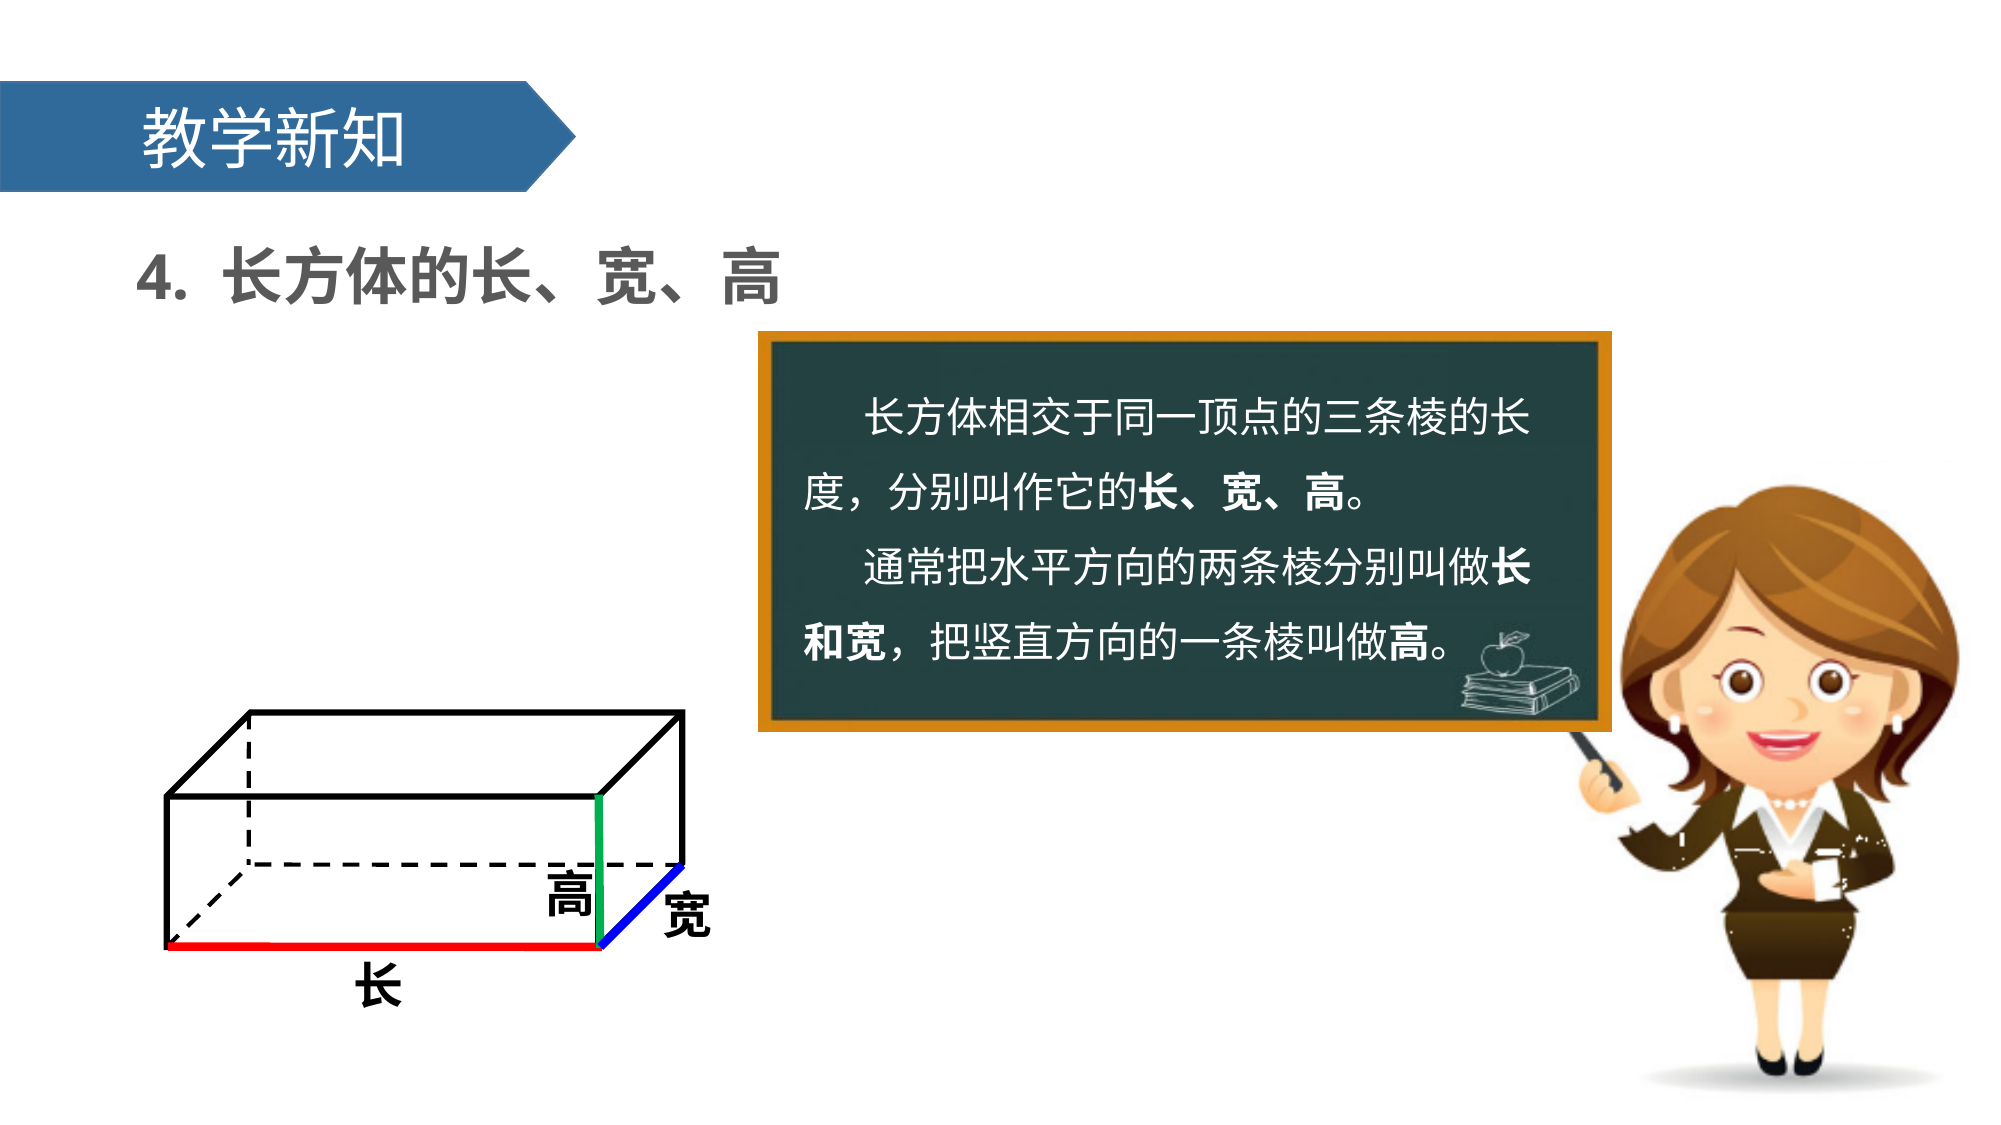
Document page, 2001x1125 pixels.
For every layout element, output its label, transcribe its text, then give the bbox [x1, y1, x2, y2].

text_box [166, 712, 683, 947]
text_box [758, 331, 1612, 733]
text_box 4. 长方体的长、宽、高 [121, 229, 798, 320]
text_box 宽 [647, 876, 728, 952]
text_box 长 [338, 947, 419, 1022]
text_box 教学新知 [0, 82, 575, 191]
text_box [600, 864, 683, 947]
picture [1511, 460, 1985, 1115]
